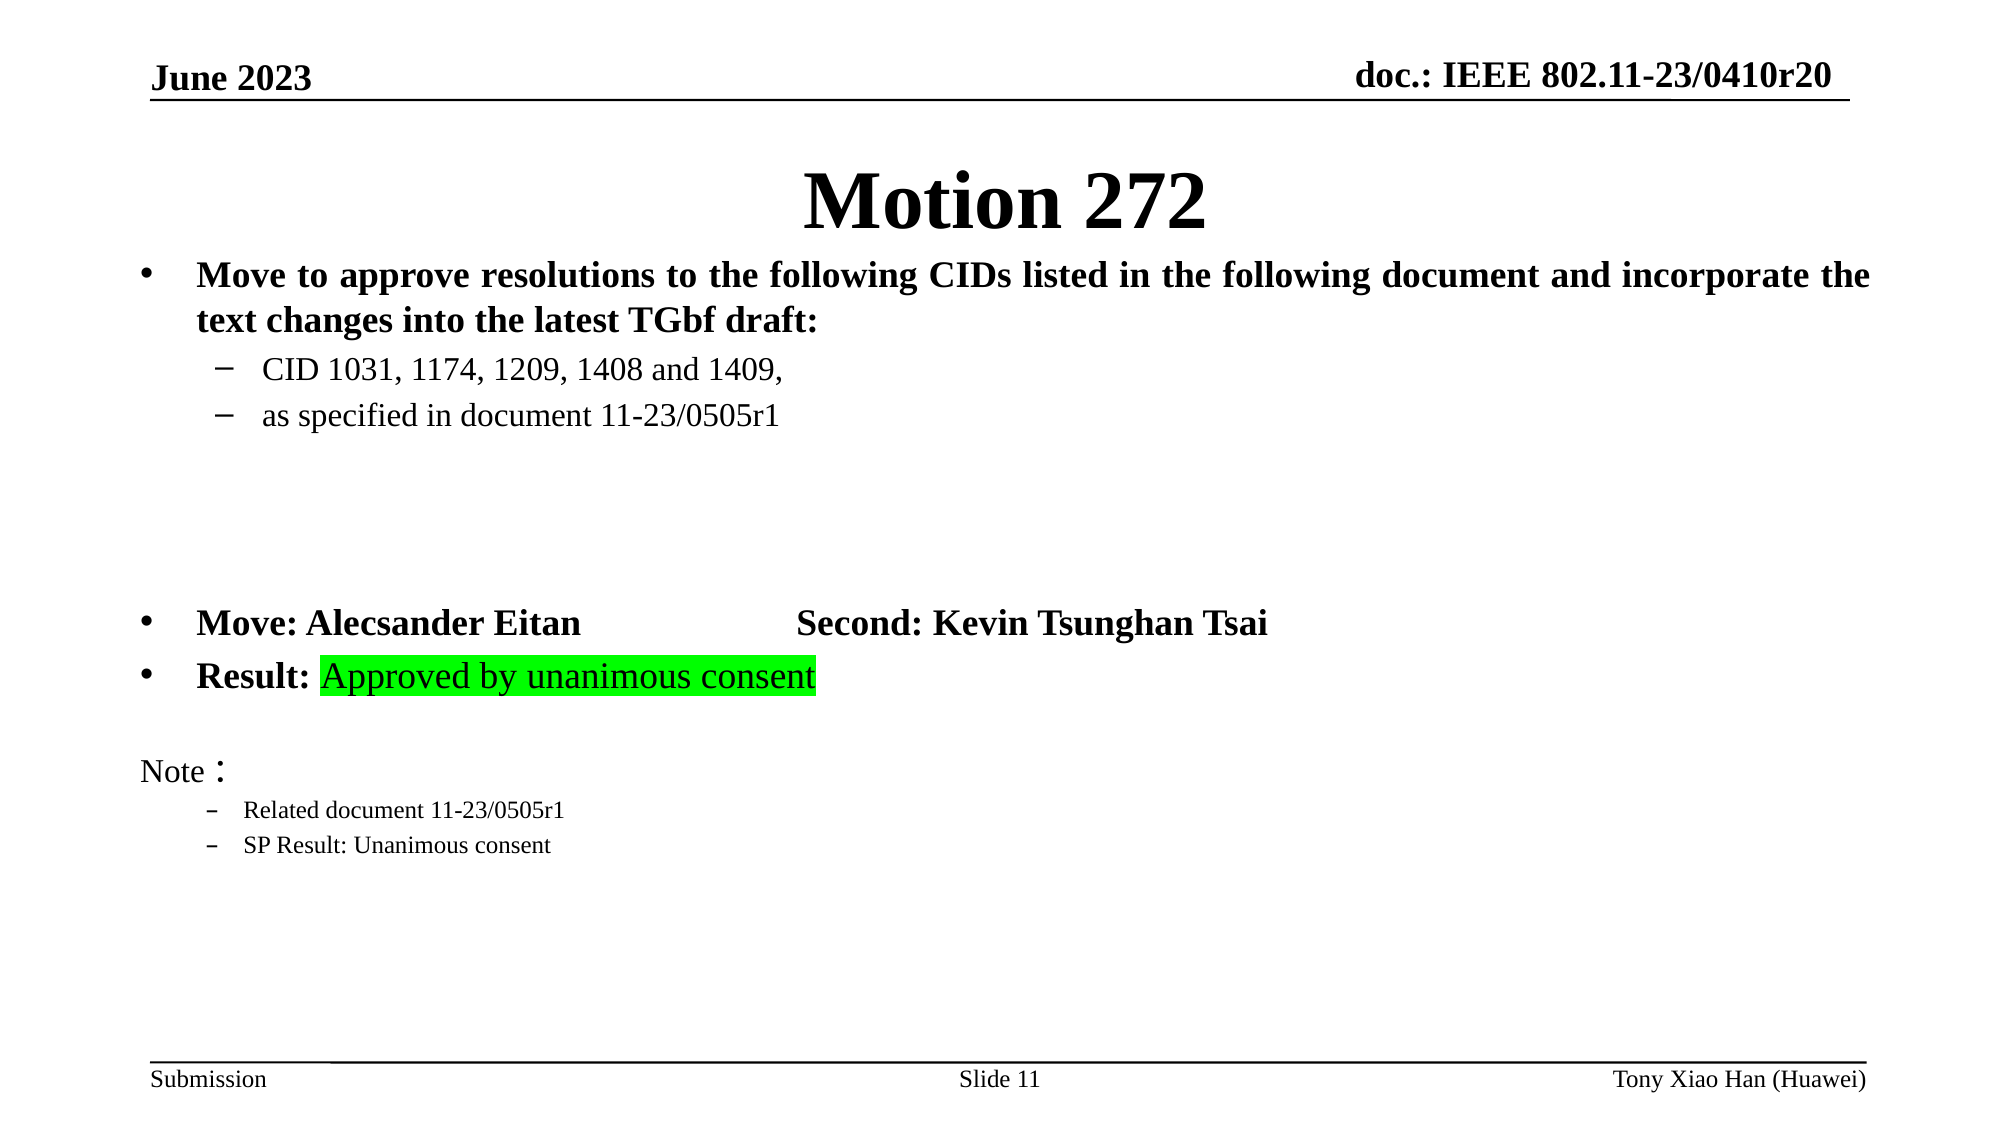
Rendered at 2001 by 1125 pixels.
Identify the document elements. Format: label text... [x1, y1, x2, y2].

text_box Move to approve resolutions to the following CIDs listed in the following document and incorporate the text changes into the latest TGbf draft: CID 1031, 1174, 1209, 1408 and 1409, as specified in document 11-23/0505r1 Move: Alecsander Eitan Second: Kevin Tsunghan Tsai Result: Approved by unanimous consent Note： Related document 11-23/0505r1 SP Result: Unanimous consent [125, 212, 1888, 900]
text_box Motion 272 [368, 137, 1644, 212]
